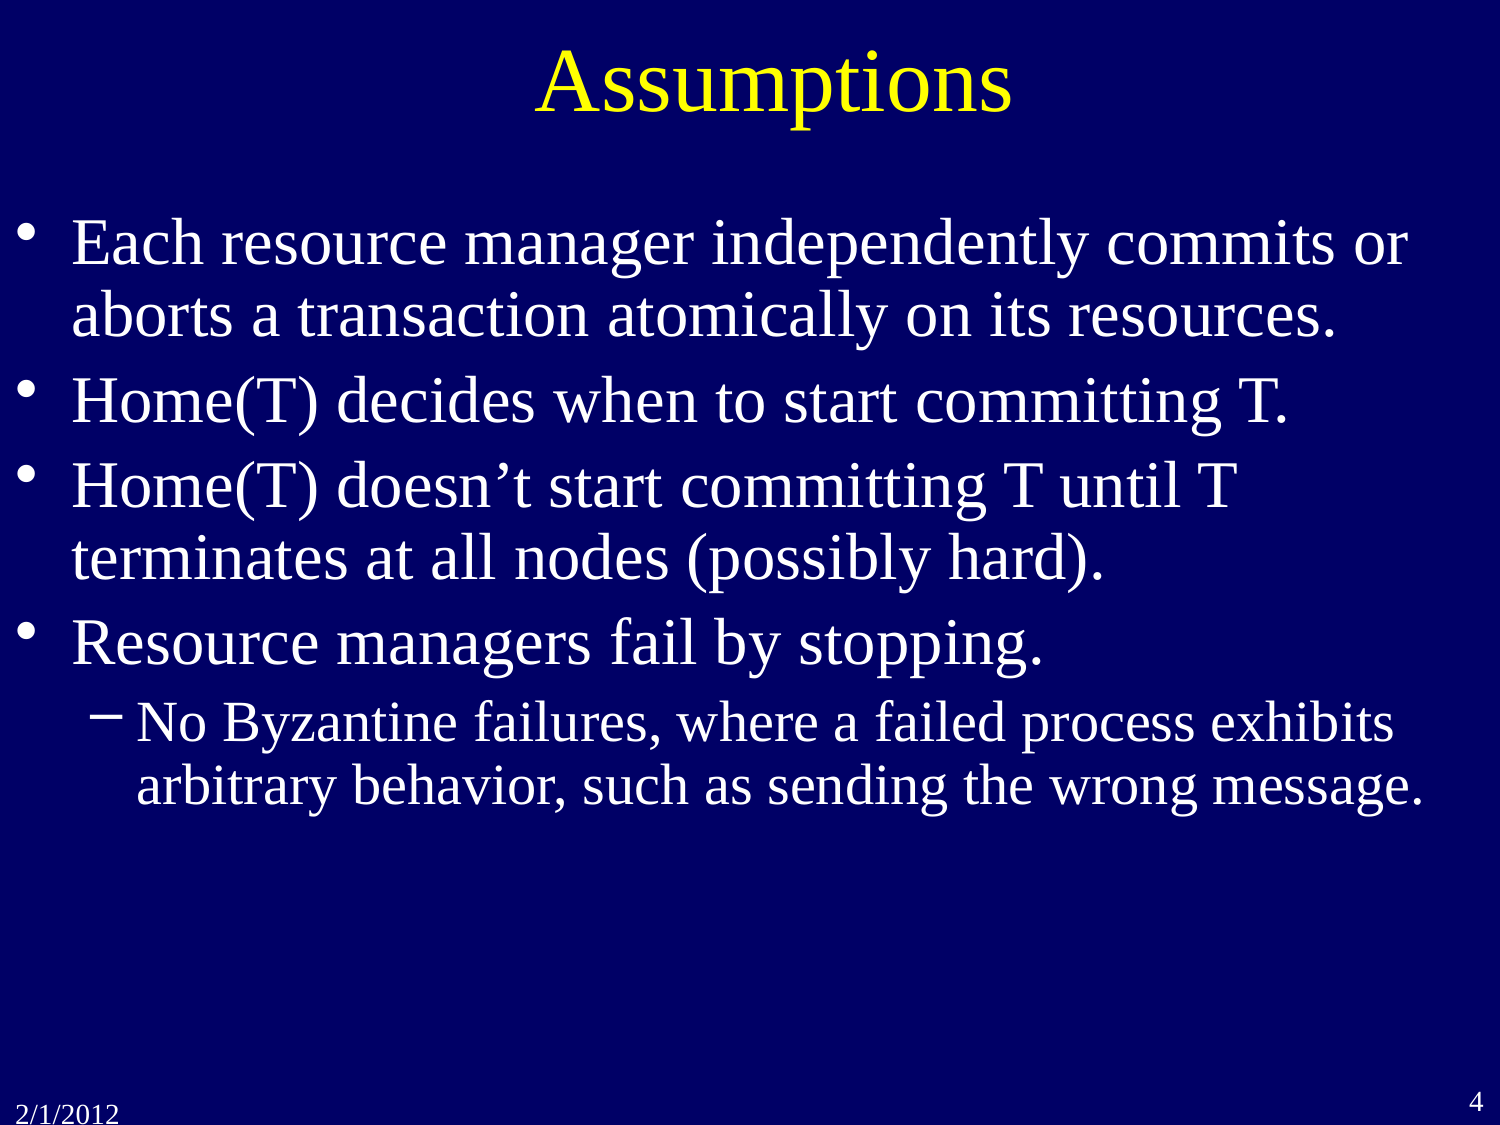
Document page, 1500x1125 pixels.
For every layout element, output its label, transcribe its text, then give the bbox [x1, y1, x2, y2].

title Assumptions [137, 0, 1413, 150]
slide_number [0, 1087, 151, 1125]
slide_number 4 [1361, 1074, 1500, 1125]
list Each resource manager independently commits or aborts a transaction atomically on its resources. Home(T) decides when to start committing T. Home(T) doesn’t start committing T until T terminates at all nodes (possibly hard). Resource managers fail by stopping. No Byzantine failures, where a failed process exhibits arbitrary behavior, such as sending the wrong message. [0, 200, 1500, 875]
